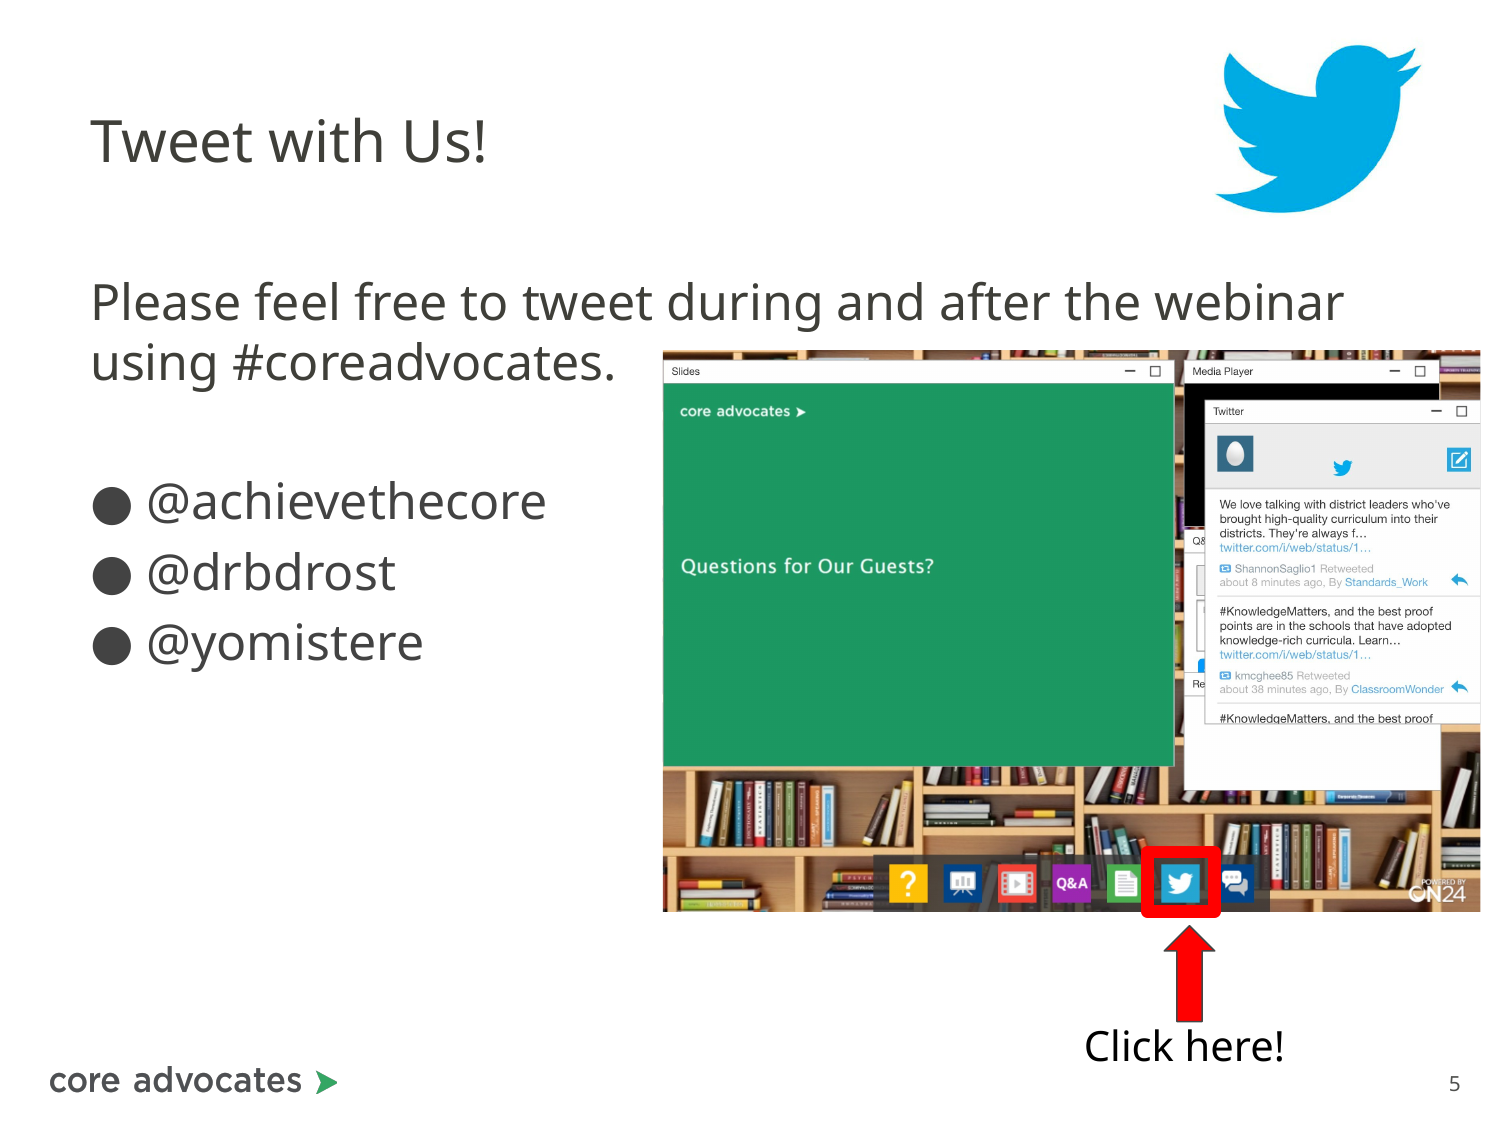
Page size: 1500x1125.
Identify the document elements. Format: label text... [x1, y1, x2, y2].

picture [1180, 25, 1468, 233]
picture [662, 350, 1481, 912]
text_box [1164, 925, 1215, 1022]
text_box Click here! [1068, 1004, 1356, 1053]
text_box Tweet with Us! [74, 45, 1175, 233]
text_box Please feel free to tweet during and after the webinar using #coreadvocates. @achievethecore @drbdrost @yomistere [74, 262, 1425, 1005]
picture [50, 1066, 337, 1094]
